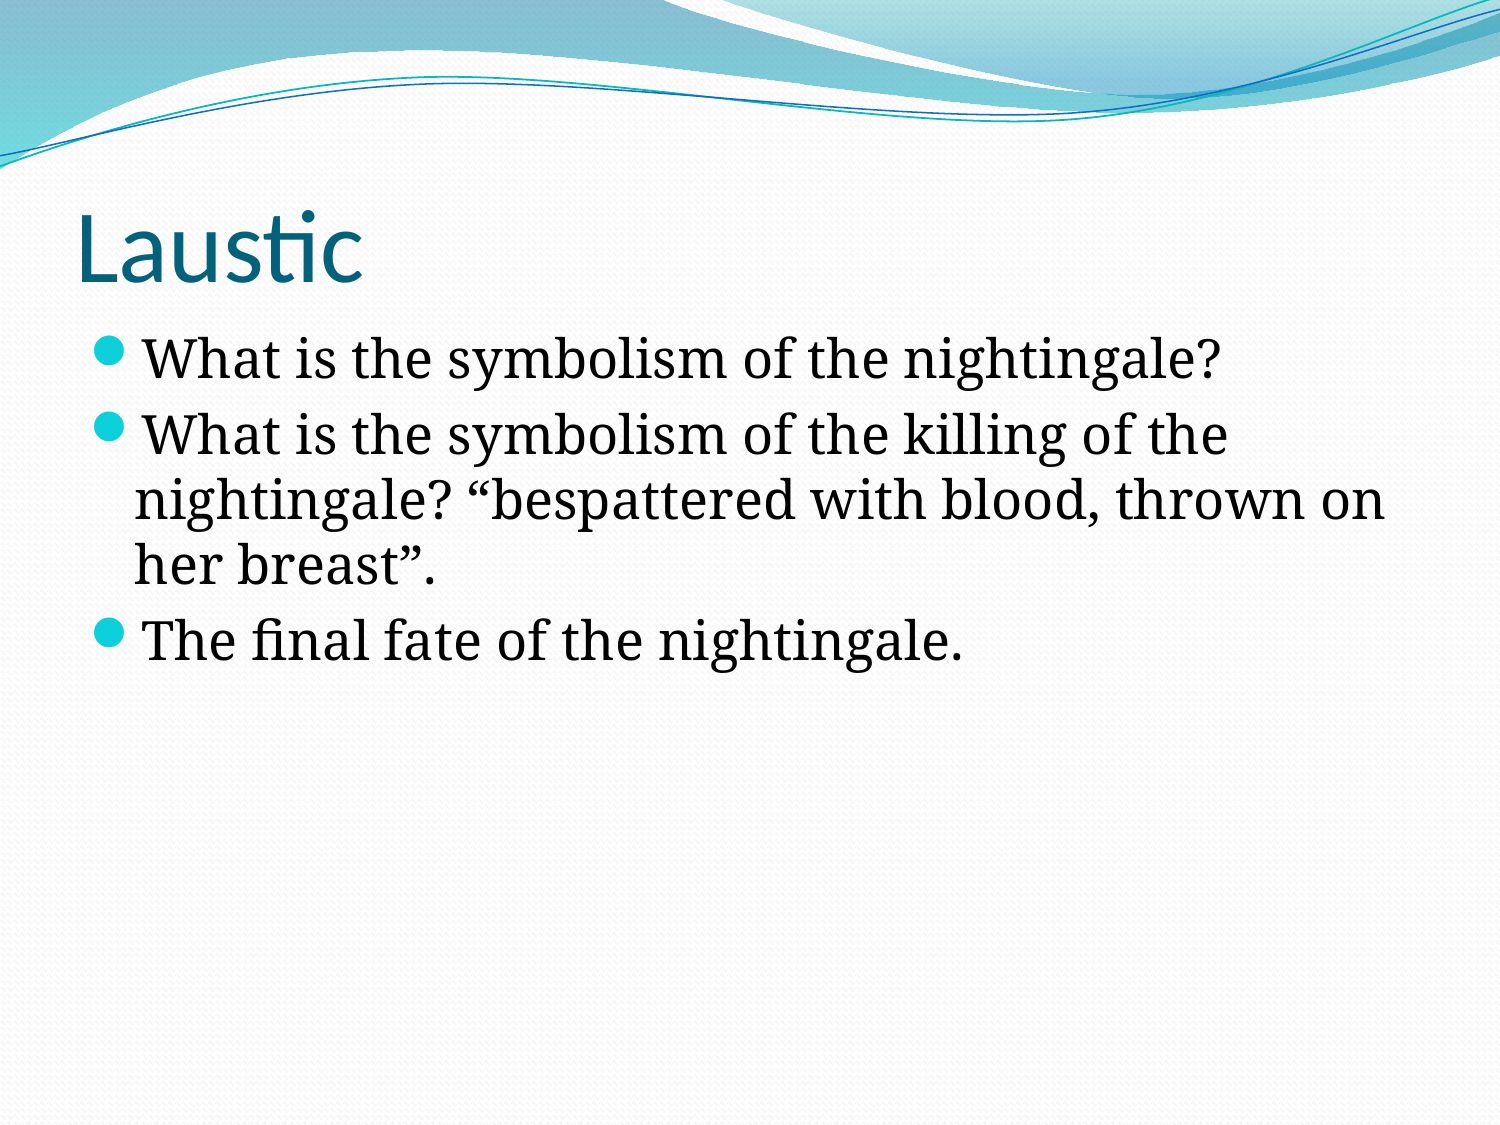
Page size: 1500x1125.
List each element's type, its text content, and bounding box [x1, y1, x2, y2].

list What is the symbolism of the nightingale? What is the symbolism of the killing of the nightingale? “bespattered with blood, thrown on her breast”. The final fate of the nightingale. [75, 317, 1425, 1038]
title Laustic [75, 115, 1425, 303]
